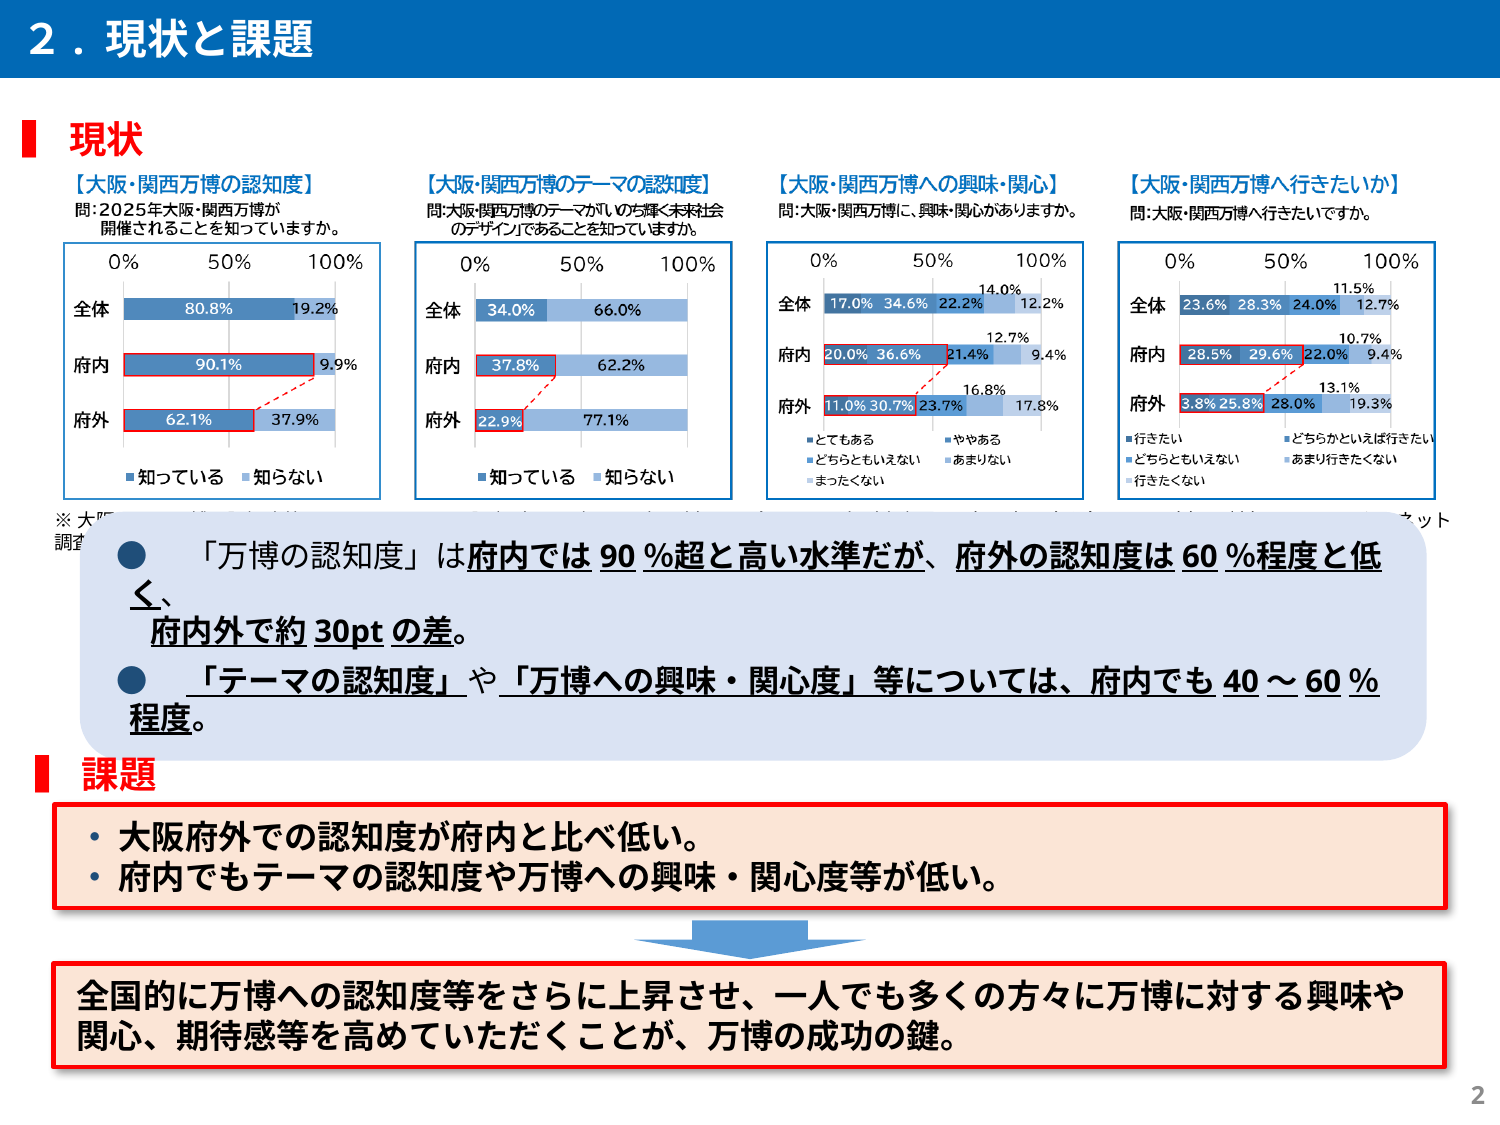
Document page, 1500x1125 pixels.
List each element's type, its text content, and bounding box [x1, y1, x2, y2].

picture [61, 163, 1446, 500]
text_box [634, 919, 866, 961]
text_box ２. 現状と課題 [0, 0, 1500, 78]
text_box ▍課題 [20, 734, 172, 804]
slide_number 2 [1162, 1064, 1500, 1125]
text_box ● 「万博の認知度」は府内では90％超と高い水準だが、府外の認知度は60％程度と低く、 府内外で約30ptの差。 ● 「テーマの認知度」や「万博への興味・関心度」等については、府内でも40～60％程度。 [79, 511, 1427, 761]
text_box ※大阪・関西万博の認知度等に関するアンケート調査（2021年9月 大阪府） …全国3000名（府内2000名、府を除く全国1000名）を対象としたインターネット調査結果 [43, 503, 1473, 559]
text_box ▍現状 [7, 99, 159, 169]
text_box 全国的に万博への認知度等をさらに上昇させ、一人でも多くの方々に万博に対する興味や関心、期待感等を高めていただくことが、万博の成功の鍵。 [53, 963, 1445, 1068]
text_box ・ 大阪府外での認知度が府内と比べ低い。 ・ 府内でもテーマの認知度や万博への興味・関心度等が低い。 [54, 804, 1446, 909]
